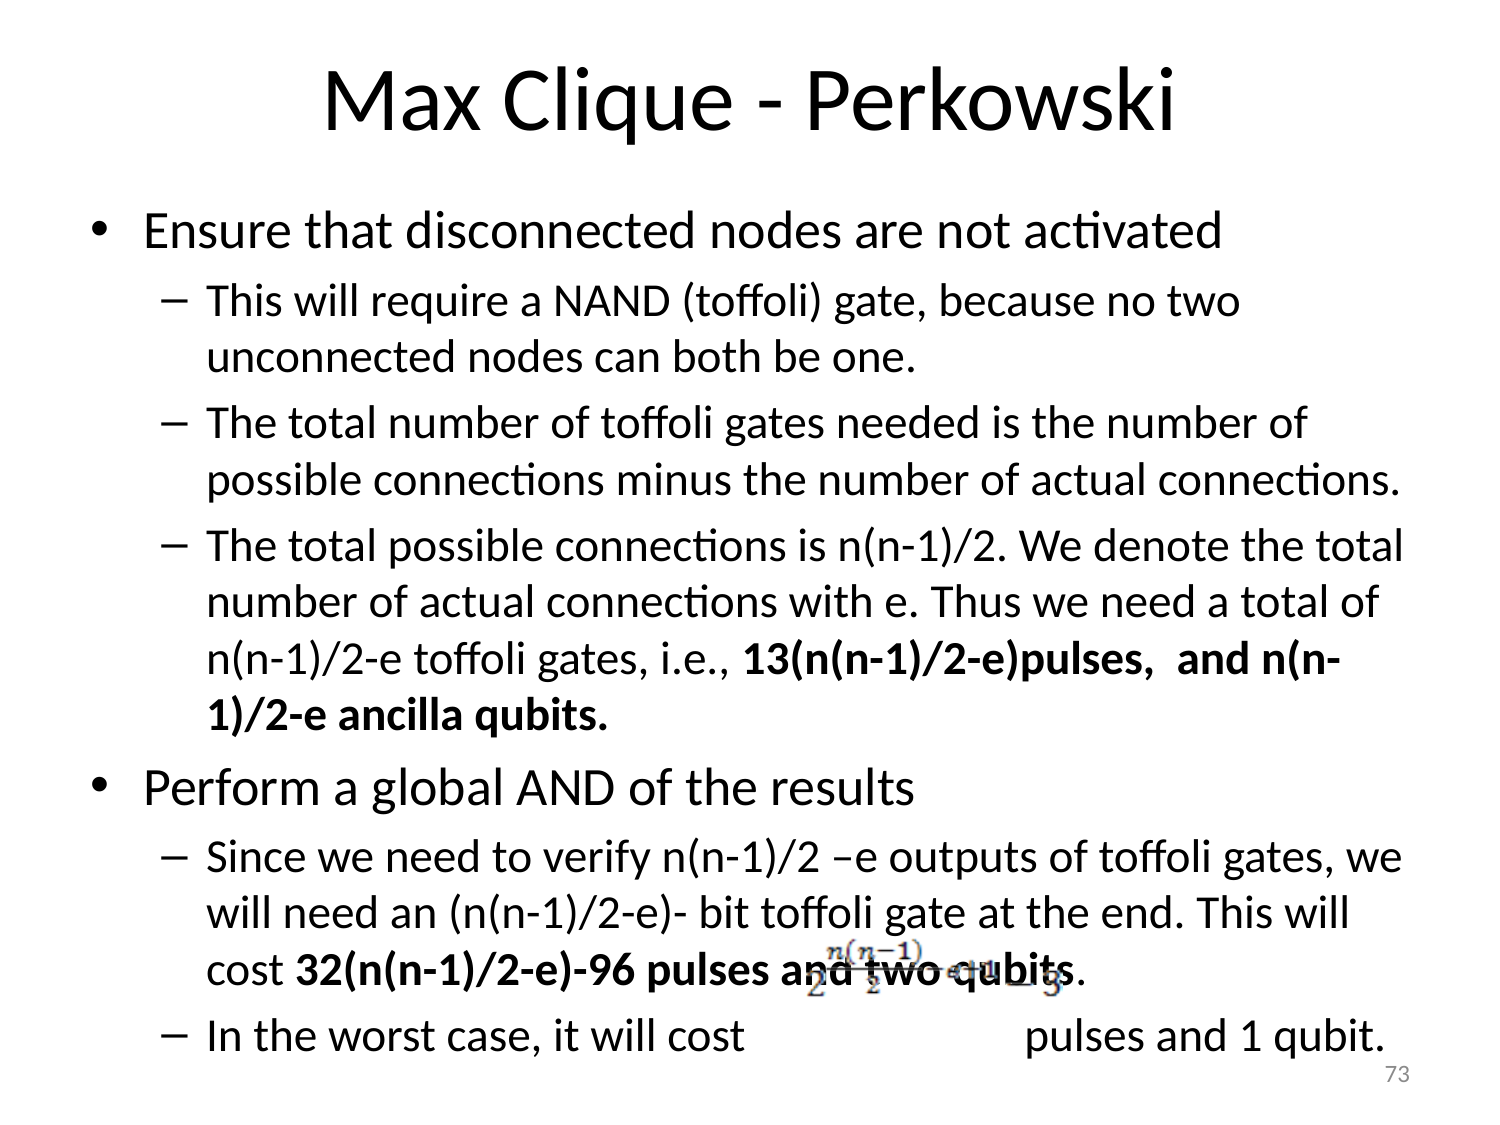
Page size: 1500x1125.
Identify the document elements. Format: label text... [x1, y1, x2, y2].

title Max Clique - Perkowski [75, 1, 1425, 187]
slide_number 73 [1074, 1042, 1425, 1103]
picture [806, 937, 1063, 1013]
list Ensure that disconnected nodes are not activated This will require a NAND (toffoli) gate, because no two unconnected nodes can both be one. The total number of toffoli gates needed is the number of possible connections minus the number of actual connections. The total possible connections is n(n-1)/2. We denote the total number of actual connections with e. Thus we need a total of n(n-1)/2-e toffoli gates, i.e., 13(n(n-1)/2-e)pulses, and n(n-1)/2-e ancilla qubits. Perform a global AND of the results Since we need to verify n(n-1)/2 –e outputs of toffoli gates, we will need an (n(n-1)/2-e)- bit toffoli gate at the end. This will cost 32(n(n-1)/2-e)-96 pulses and two qubits. In the worst case, it will cost pulses and 1 qubit. [75, 187, 1425, 1125]
